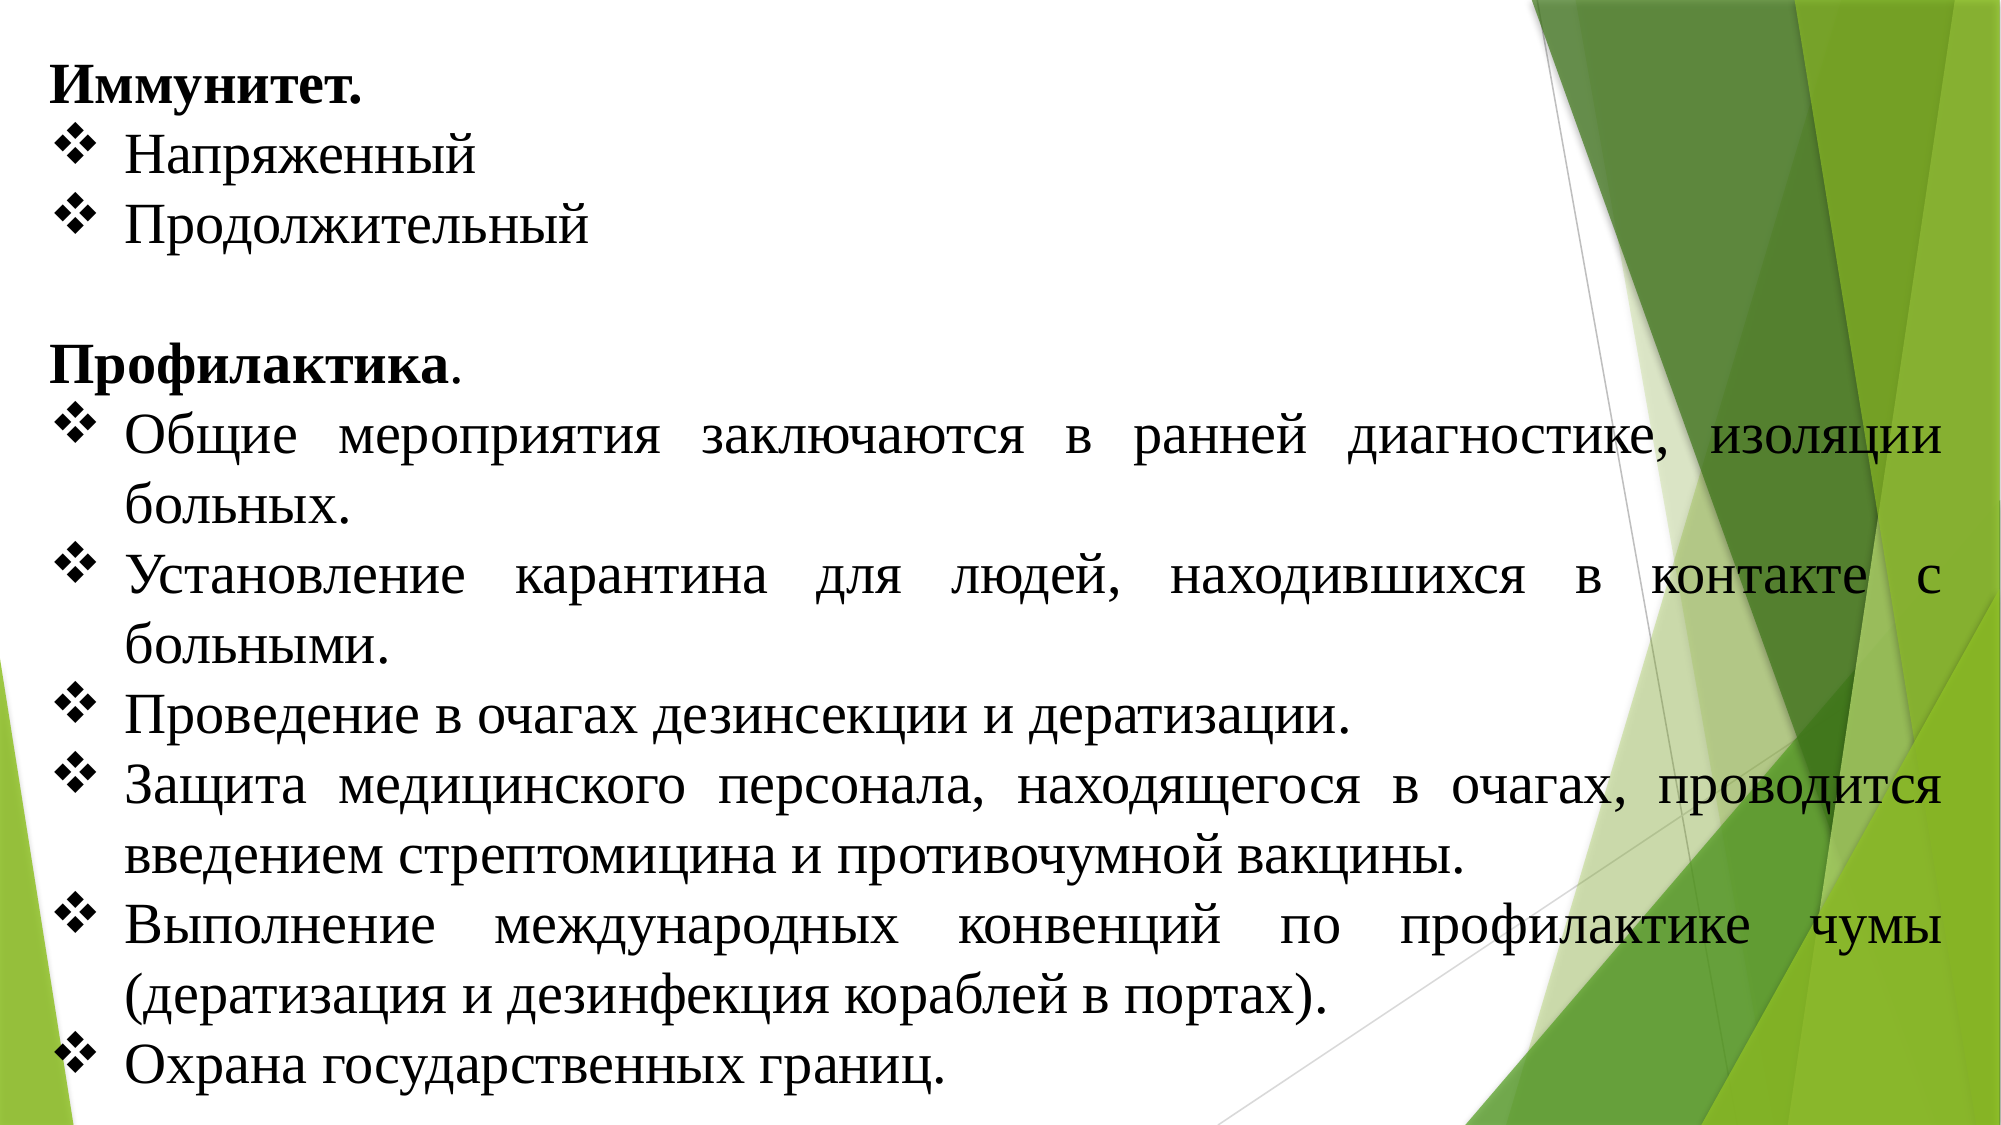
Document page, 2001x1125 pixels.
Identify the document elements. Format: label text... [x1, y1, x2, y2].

text_box Иммунитет. Напряженный Продолжительный Профилактика. Общие мероприятия заключаются в ранней диагностике, изоляции больных. Установление карантина для людей, находившихся в контакте с больными. Проведение в очагах дезинсекции и дератизации. Защита медицинского персонала, находящегося в очагах, проводится введением стрептомицина и противочумной вакцины. Выполнение международных конвенций по про­филактике чумы (дератизация и дезинфекция кораблей в портах). Охрана государственных границ. [34, 37, 1959, 1103]
